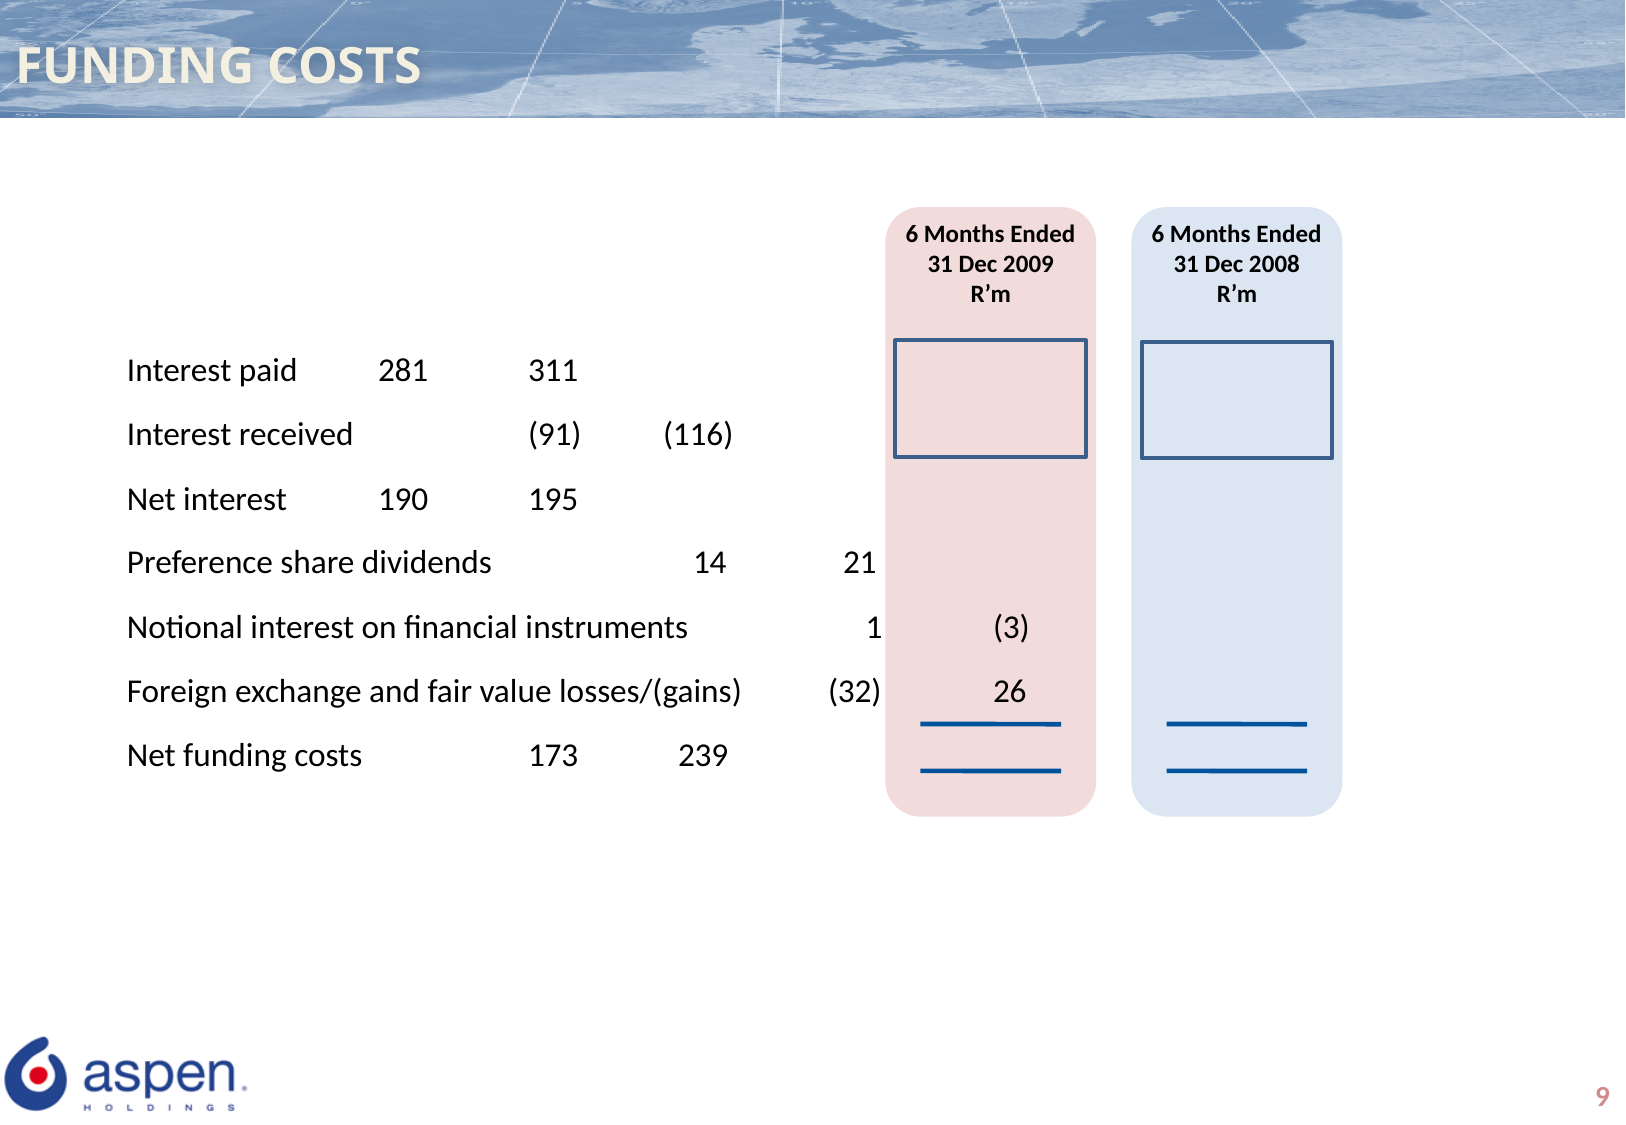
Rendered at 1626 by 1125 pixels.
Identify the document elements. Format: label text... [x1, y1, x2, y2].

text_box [920, 723, 1308, 772]
picture [3, 1031, 250, 1123]
list Interest paid 281 311 Interest received (91) (116) Net interest 190 195 Preference share dividends 14 21 Notional interest on financial instruments 1 (3) Foreign exchange and fair value losses/(gains) (32) 26 Net funding costs 173 239 [111, 195, 1519, 893]
slide_number 9 [1245, 1065, 1625, 1125]
title FUNDING COSTS [0, 0, 1625, 94]
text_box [894, 340, 1333, 459]
